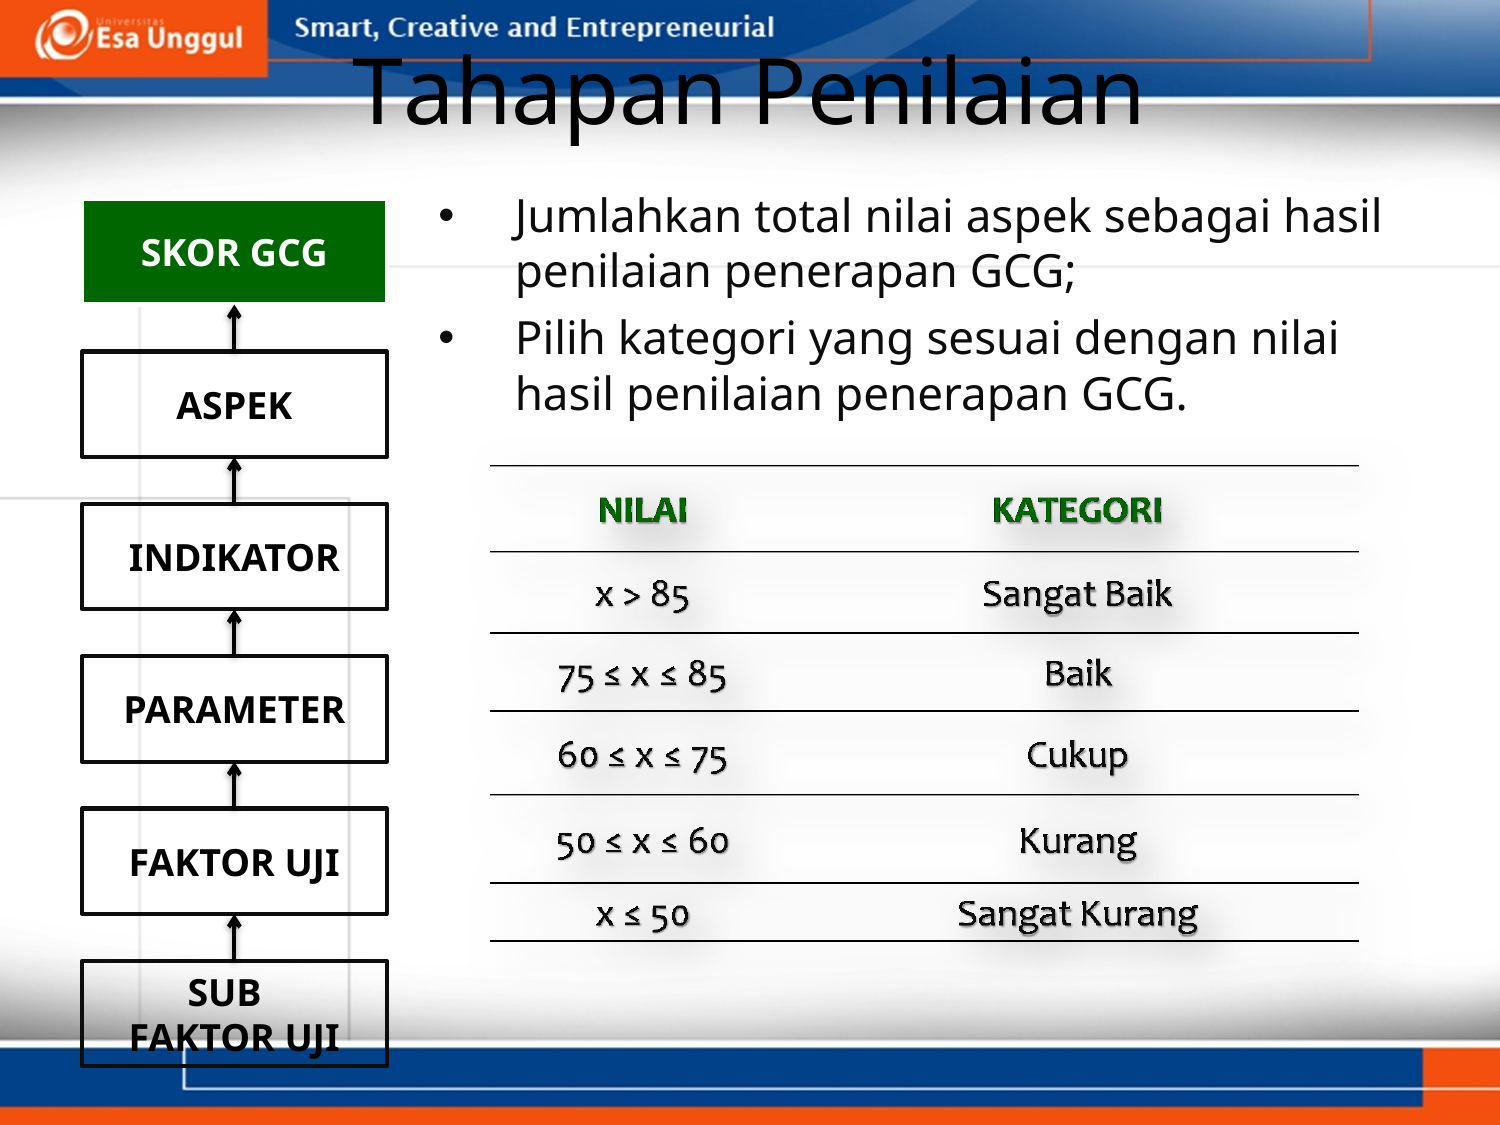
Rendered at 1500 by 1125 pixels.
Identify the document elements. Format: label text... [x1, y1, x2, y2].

text_box SKOR GCG [80, 197, 389, 307]
text_box PARAMETER [80, 654, 389, 764]
list Jumlahkan total nilai aspek sebagai hasil penilaian penerapan GCG; Pilih kategori yang sesuai dengan nilai hasil penilaian penerapan GCG. [423, 179, 1454, 910]
text_box SUB FAKTOR UJI [80, 959, 389, 1068]
title Tahapan Penilaian [75, 23, 1425, 153]
text_box FAKTOR UJI [80, 806, 389, 916]
text_box INDIKATOR [80, 502, 389, 611]
picture [0, 0, 1500, 1125]
text_box ASPEK [80, 349, 389, 459]
